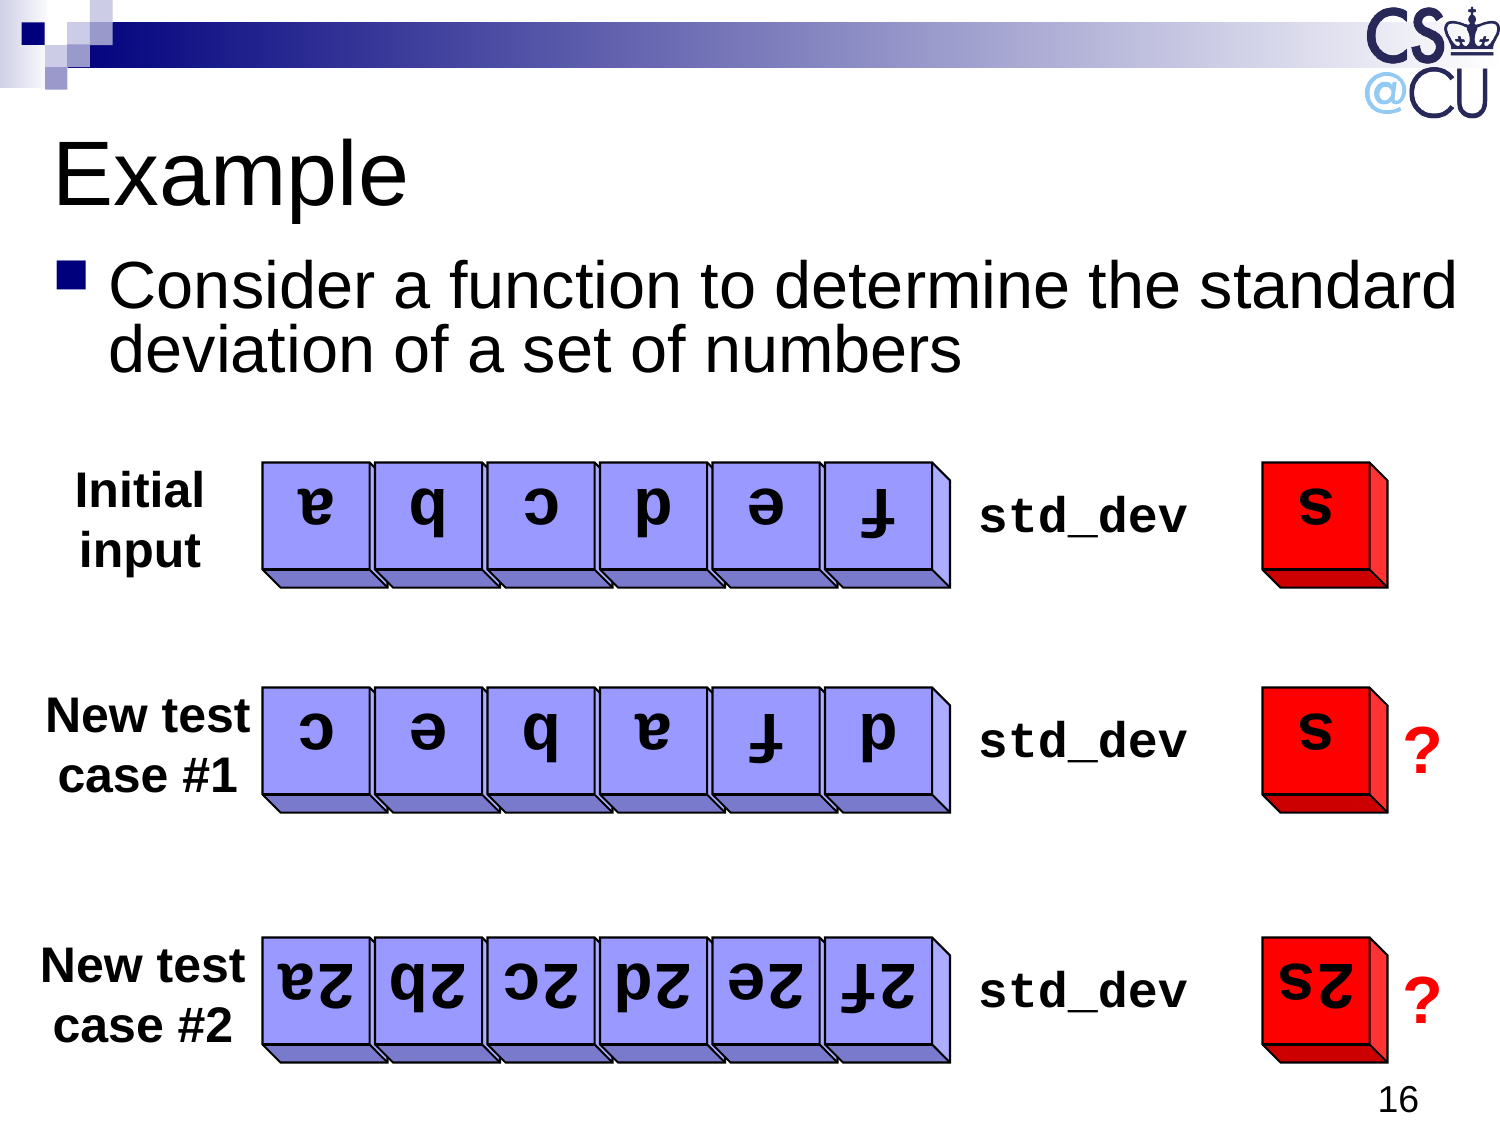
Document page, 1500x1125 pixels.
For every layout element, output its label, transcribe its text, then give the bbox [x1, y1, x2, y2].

list Consider a function to determine the standard deviation of a set of numbers [37, 249, 1500, 400]
picture [1362, 0, 1500, 75]
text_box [59, 449, 951, 588]
text_box std_dev [962, 900, 1238, 1075]
text_box std_dev [962, 425, 1238, 601]
text_box s [1262, 462, 1388, 588]
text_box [1262, 687, 1459, 813]
title Example [37, 75, 1500, 249]
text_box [29, 674, 951, 813]
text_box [1262, 937, 1459, 1063]
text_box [24, 924, 951, 1063]
text_box std_dev [962, 650, 1238, 826]
